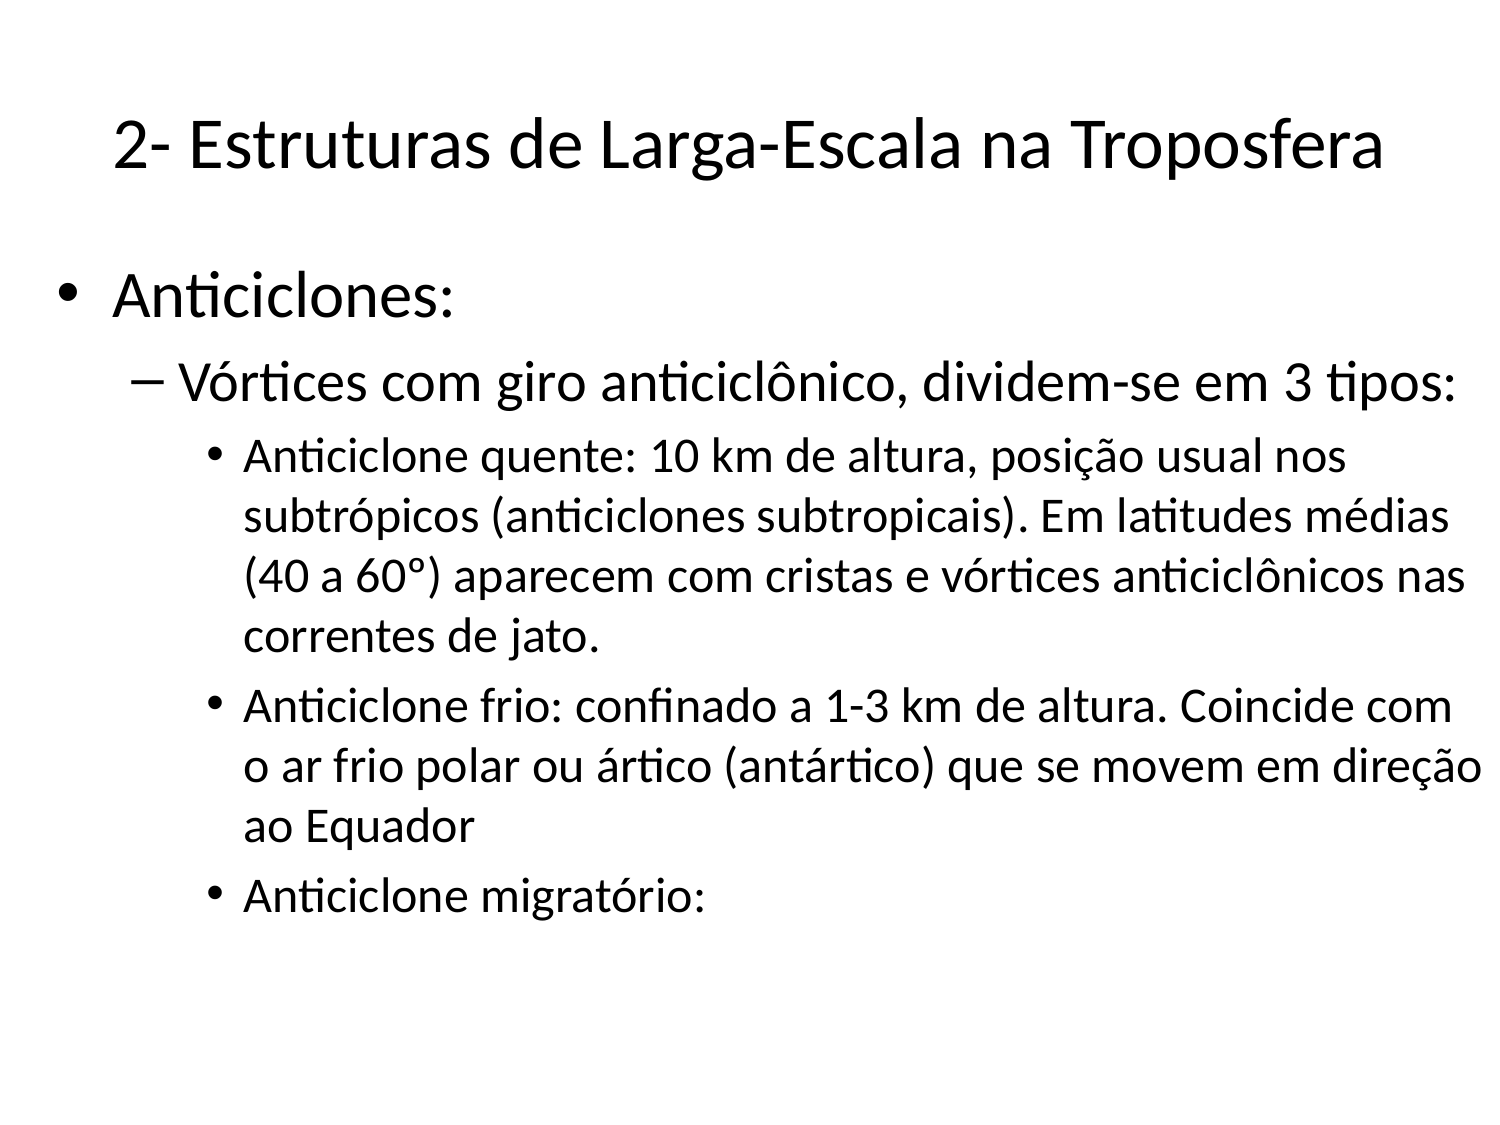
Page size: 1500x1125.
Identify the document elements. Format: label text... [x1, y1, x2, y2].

list Anticiclones: Vórtices com giro anticiclônico, dividem-se em 3 tipos: Anticiclone quente: 10 km de altura, posição usual nos subtrópicos (anticiclones subtropicais). Em latitudes médias (40 a 60º) aparecem com cristas e vórtices anticiclônicos nas correntes de jato. Anticiclone frio: confinado a 1-3 km de altura. Coincide com o ar frio polar ou ártico (antártico) que se movem em direção ao Equador Anticiclone migratório: [41, 243, 1500, 1012]
title 2- Estruturas de Larga-Escala na Troposfera [75, 45, 1425, 233]
